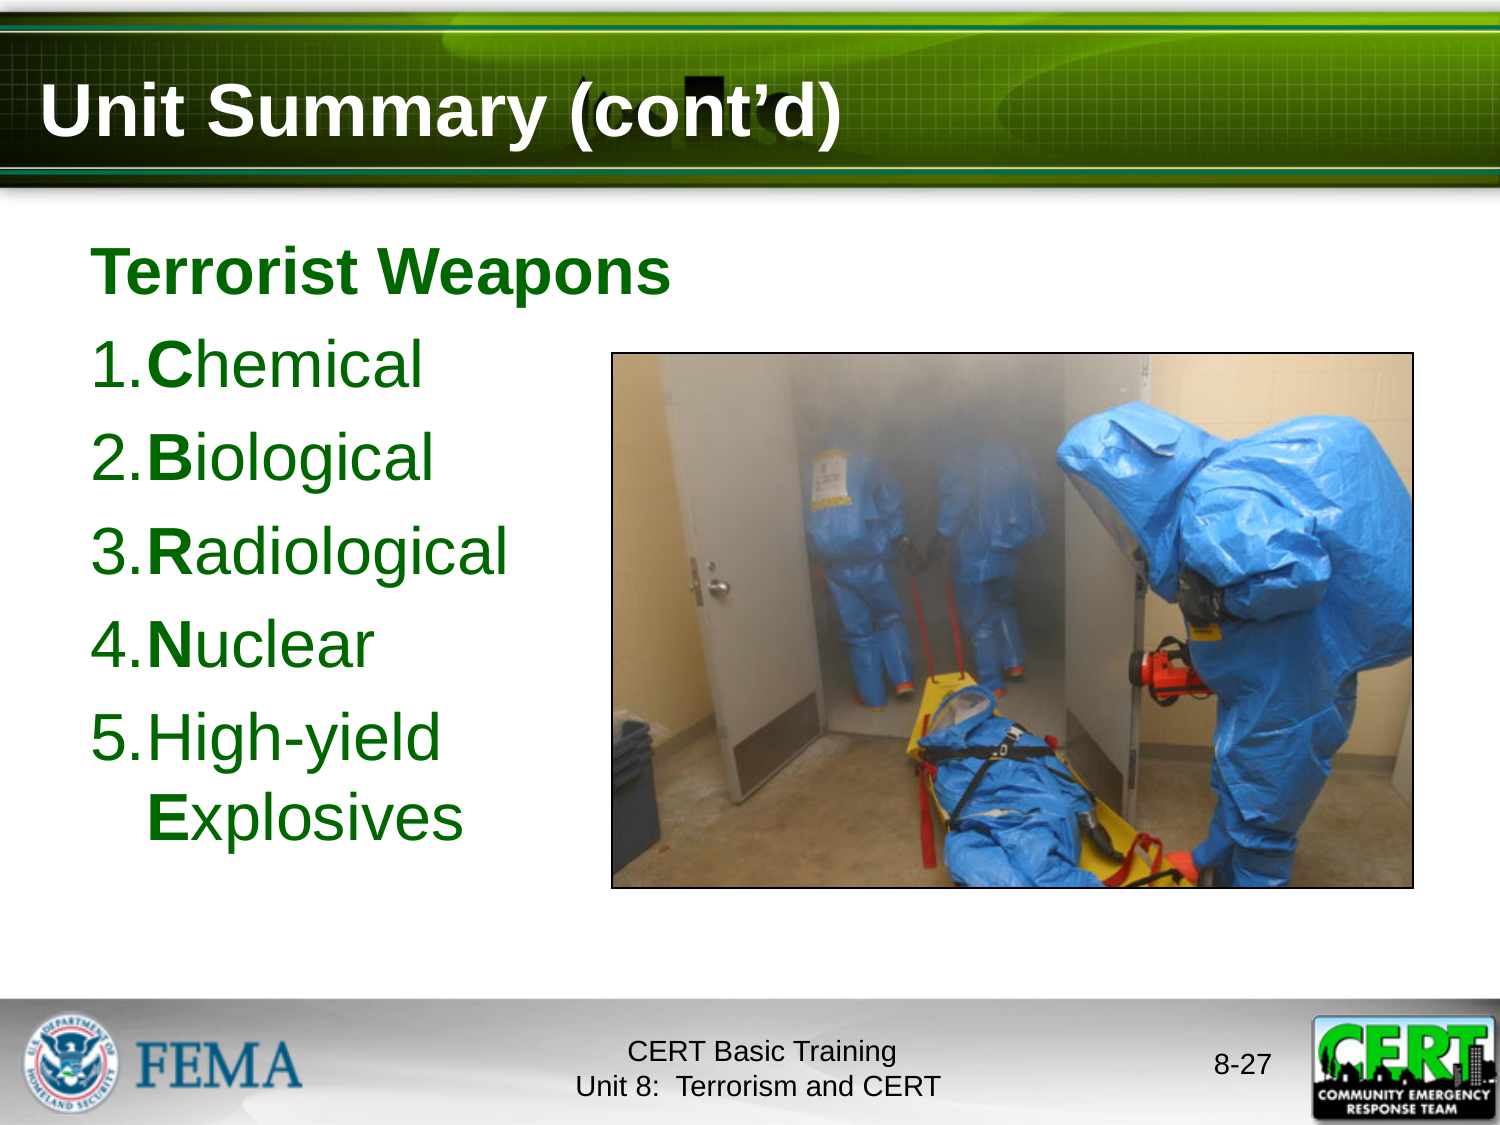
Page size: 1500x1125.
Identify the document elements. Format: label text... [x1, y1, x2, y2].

title Unit Summary (cont’d) [24, 50, 1475, 163]
footer CERT Basic Training Unit 8: Terrorism and CERT [524, 1024, 1001, 1104]
slide_number 8-26 [1001, 1037, 1288, 1088]
picture [0, 0, 1500, 1125]
list Terrorist Weapons 1. Chemical 2. Biological 3. Radiological 4. Nuclear 5. High-yield Explosives [75, 220, 1425, 963]
